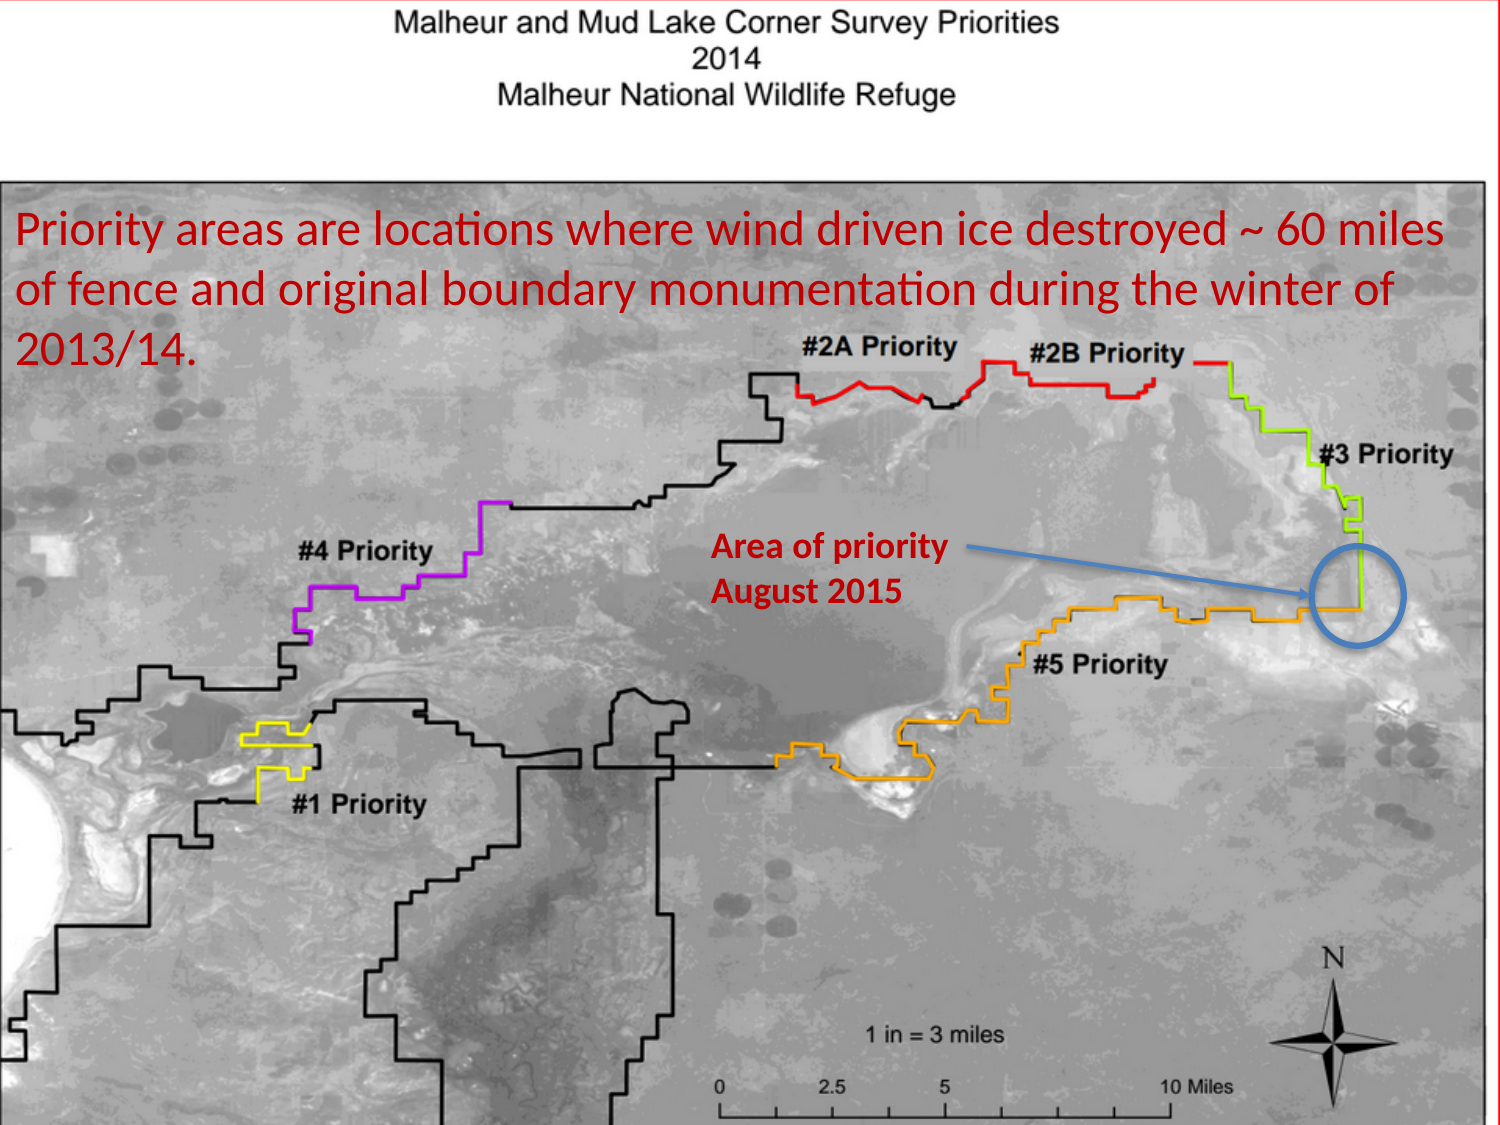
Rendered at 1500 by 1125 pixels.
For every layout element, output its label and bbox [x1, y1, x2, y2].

text_box [966, 545, 1312, 597]
picture [0, 0, 1500, 1125]
